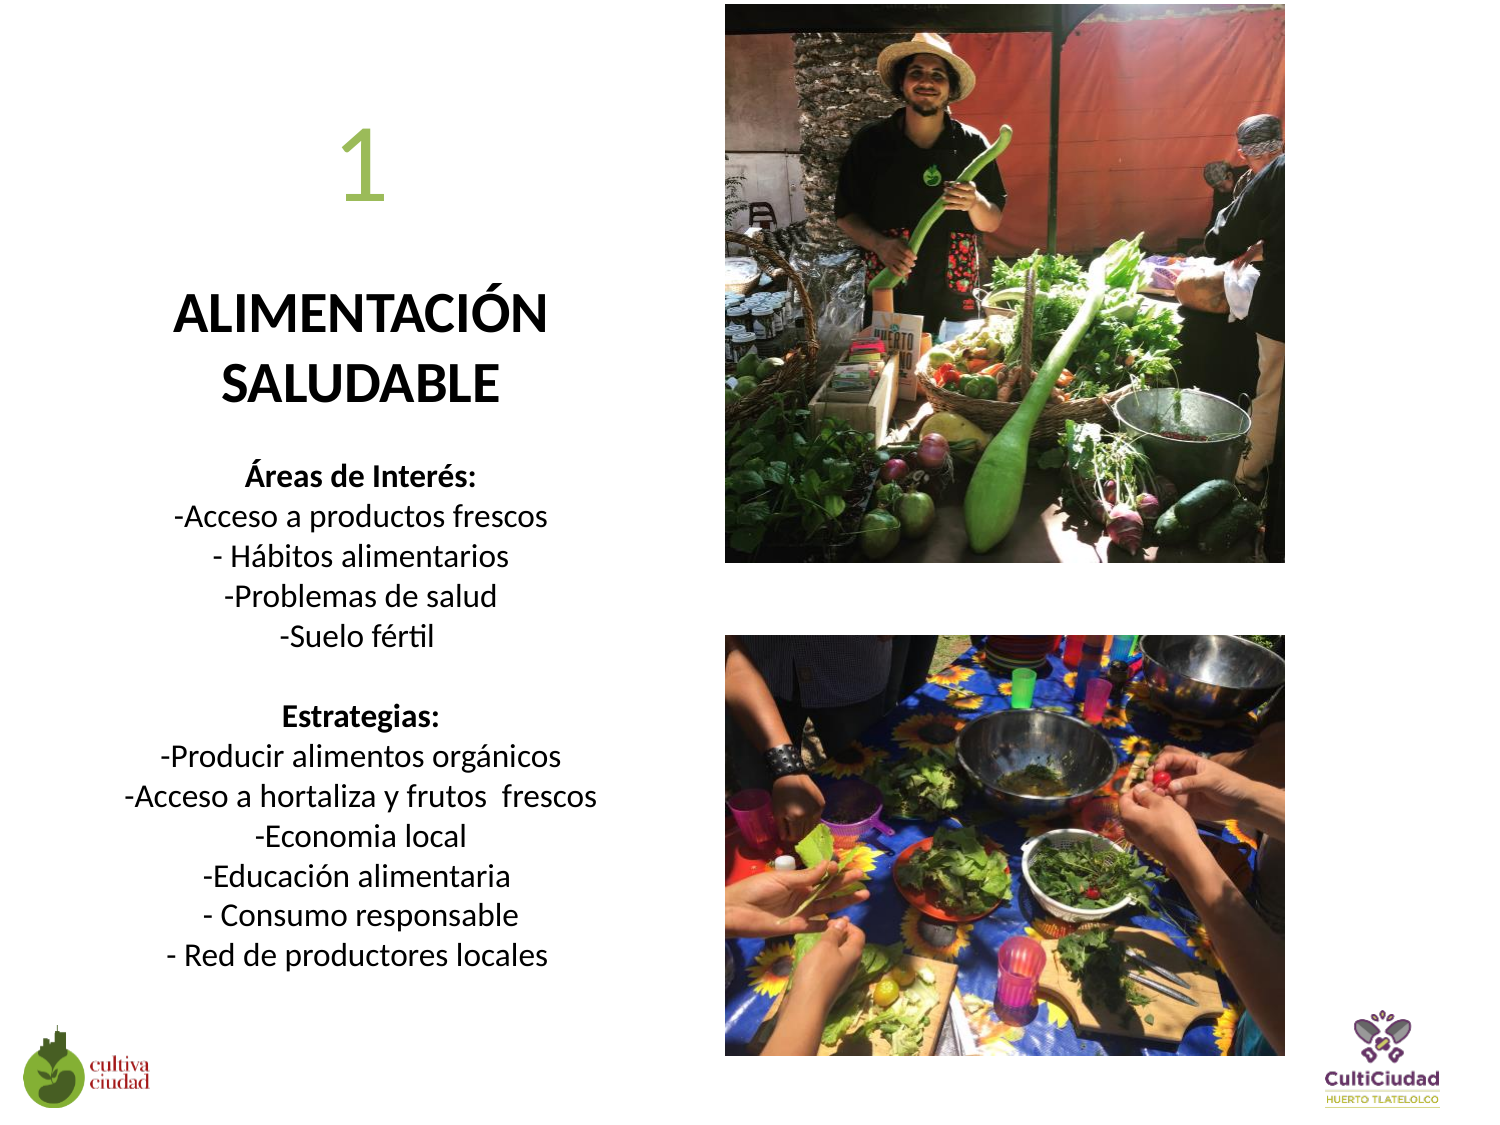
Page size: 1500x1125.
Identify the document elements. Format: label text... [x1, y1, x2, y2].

text_box ALIMENTACIÓN SALUDABLE Áreas de Interés: -Acceso a productos frescos - Hábitos alimentarios -Problemas de salud -Suelo fértil Estrategias: -Producir alimentos orgánicos -Acceso a hortaliza y frutos frescos -Economia local -Educación alimentaria - Consumo responsable - Red de productores locales [91, 267, 631, 981]
picture [1325, 1010, 1440, 1108]
picture [725, 3, 1285, 564]
picture [23, 1025, 151, 1108]
picture [725, 635, 1285, 1056]
text_box 1 [280, 81, 442, 232]
